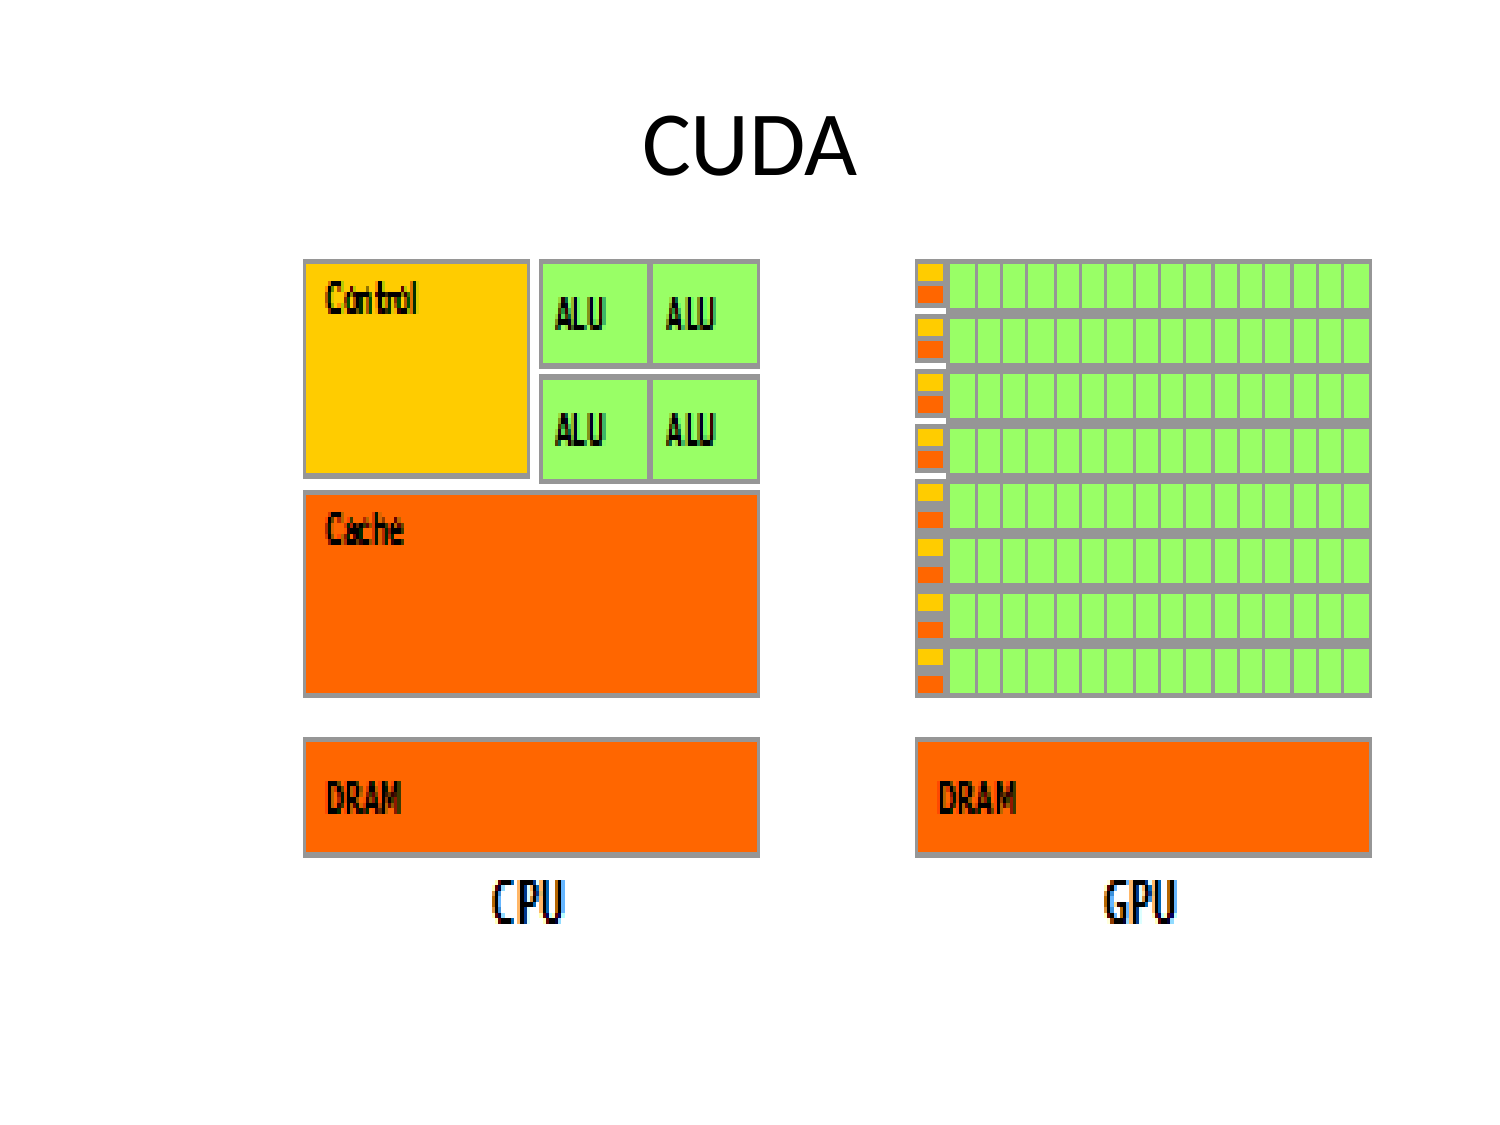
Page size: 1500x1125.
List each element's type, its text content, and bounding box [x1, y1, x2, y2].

picture [76, 243, 1436, 1012]
title CUDA [75, 45, 1425, 233]
